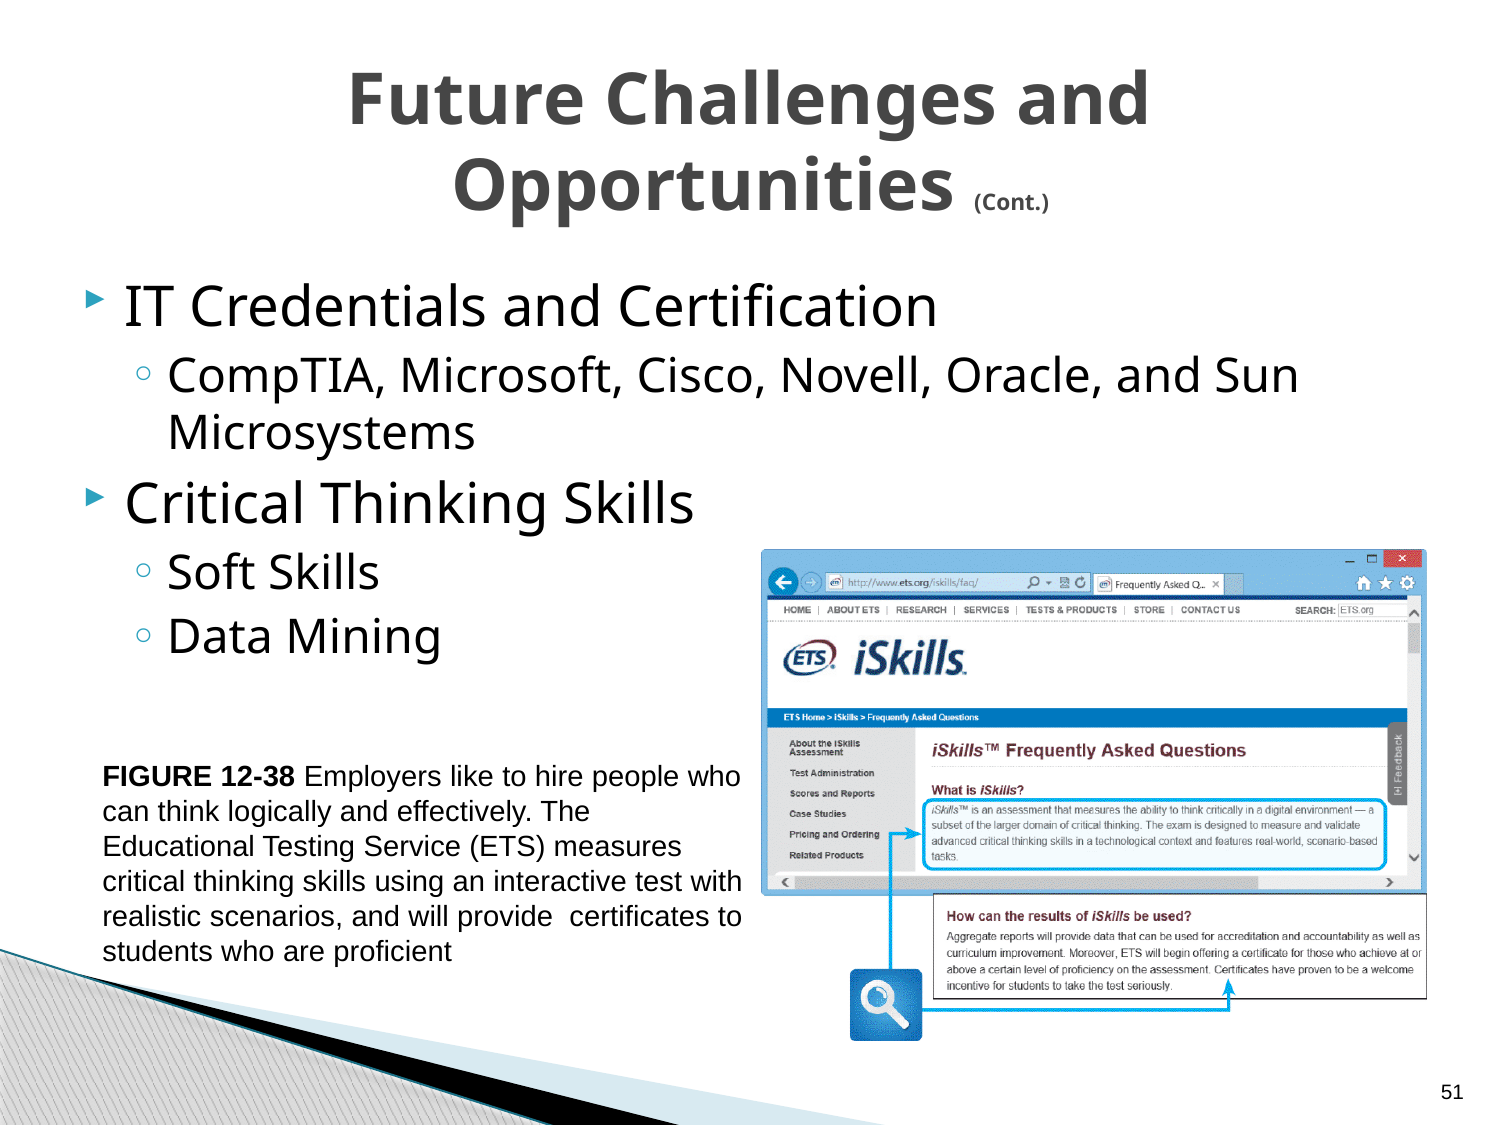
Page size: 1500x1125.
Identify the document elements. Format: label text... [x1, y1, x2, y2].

list IT Credentials and Certification CompTIA, Microsoft, Cisco, Novell, Oracle, and Sun Microsystems Critical Thinking Skills Soft Skills Data Mining [50, 262, 1425, 1005]
title Future Challenges and Opportunities (Cont.) [75, 45, 1425, 233]
picture [761, 549, 1427, 1041]
slide_number 51 [1418, 1051, 1479, 1112]
text_box FIGURE 12-38 Employers like to hire people who can think logically and effectively. The Educational Testing Service (ETS) measures critical thinking skills using an interactive test with realistic scenarios, and will provide certificates to students who are proficient [87, 749, 755, 975]
